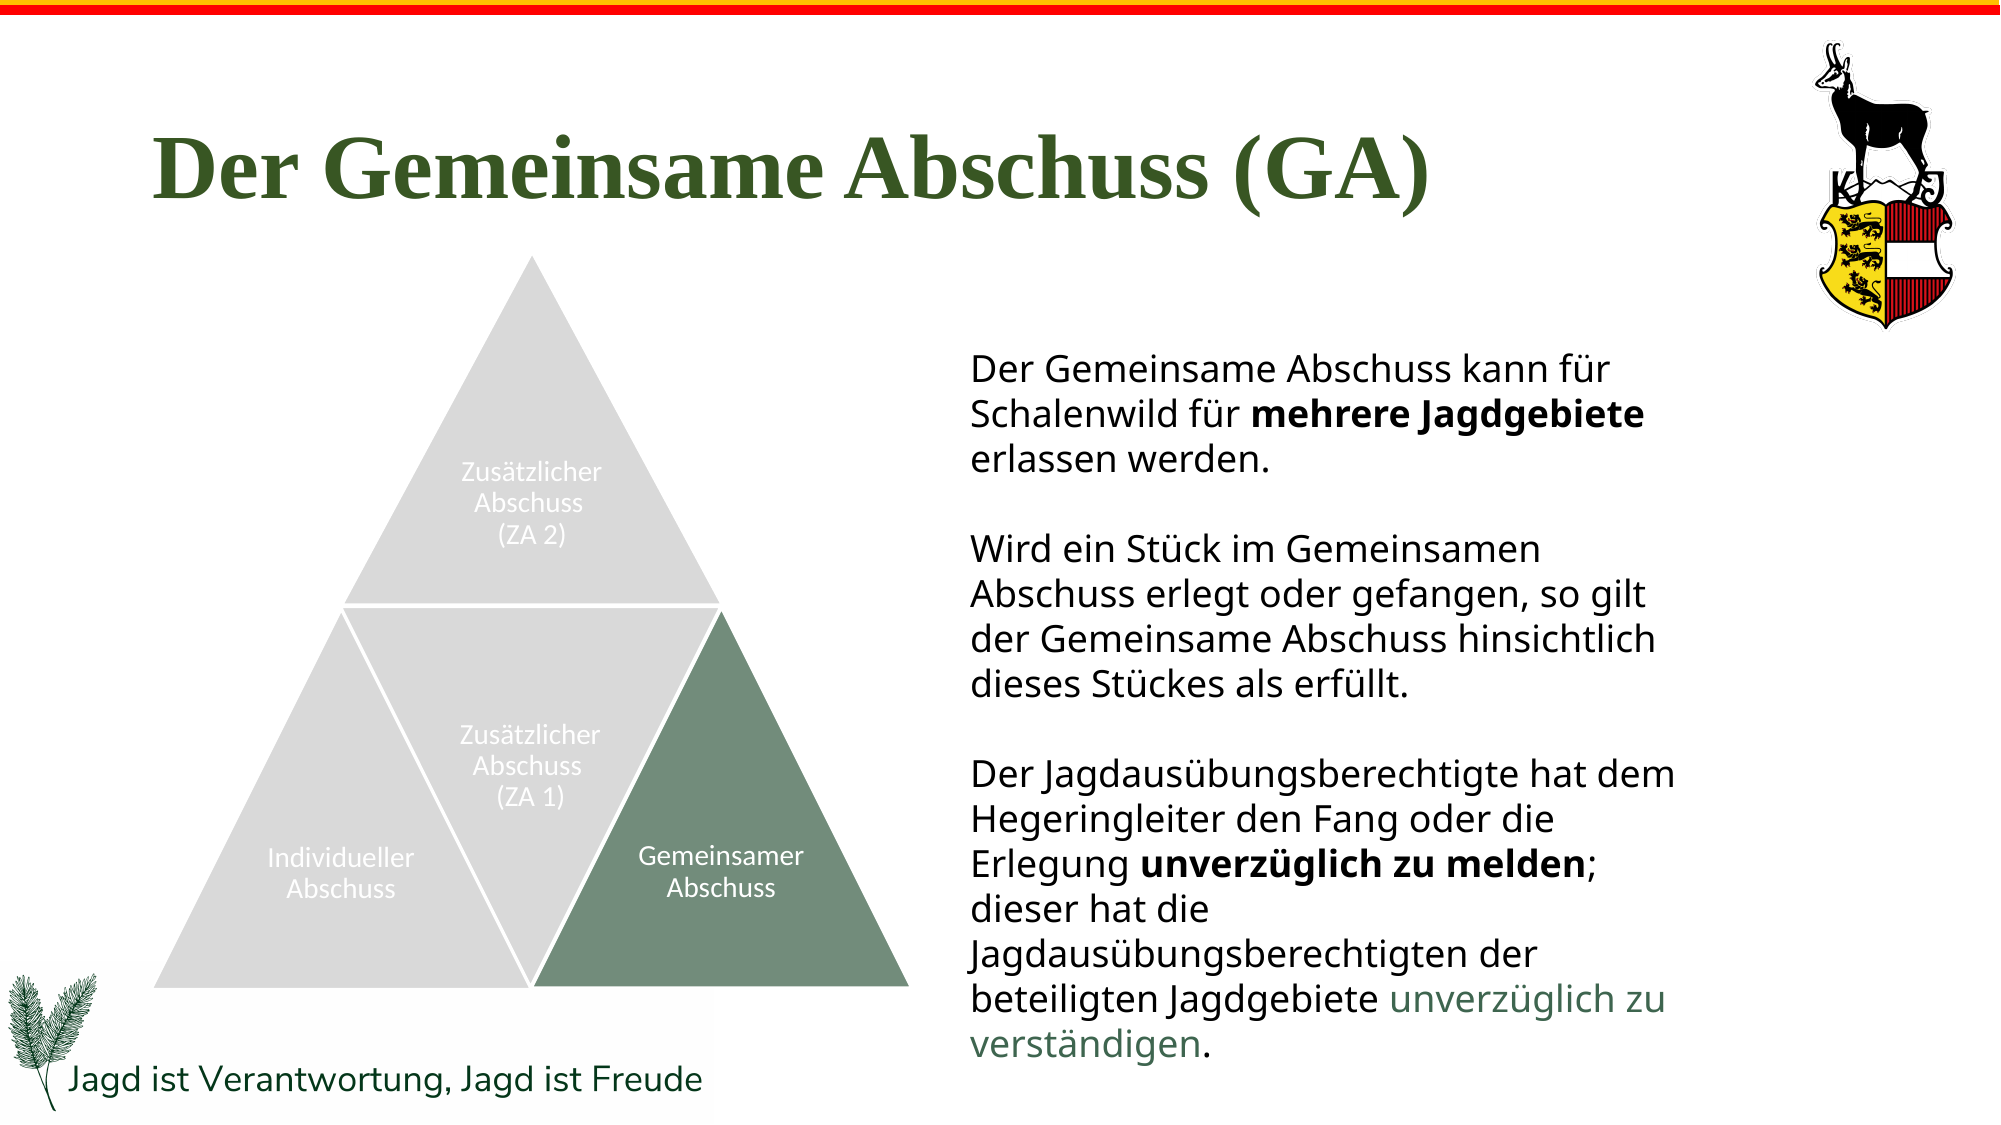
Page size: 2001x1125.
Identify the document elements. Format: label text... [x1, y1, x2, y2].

text_box Zusätzlicher Abschuss (ZA 2) [340, 250, 724, 606]
text_box Individueller Abschuss [150, 610, 533, 990]
picture [1804, 37, 1967, 335]
title Der Gemeinsame Abschuss (GA) [137, 59, 1863, 278]
picture [0, 961, 714, 1124]
text_box Der Gemeinsame Abschuss kann für Schalenwild für mehrere Jagdgebiete erlassen werden. Wird ein Stück im Gemeinsamen Abschuss erlegt oder gefangen, so gilt der Gemeinsame Abschuss hinsichtlich dieses Stückes als erfüllt. Der Jagdausübungsberechtigte hat dem Hegeringleiter den Fang oder die Erlegung unverzüglich zu melden; dieser hat die Jagdausübungsberechtigten der beteiligten Jagdgebiete unverzüglich zu verständigen. [955, 337, 1722, 1073]
text_box Gemeinsamer Abschuss [530, 606, 913, 989]
text_box Zusätzlicher Abschuss (ZA 1) [339, 606, 721, 988]
